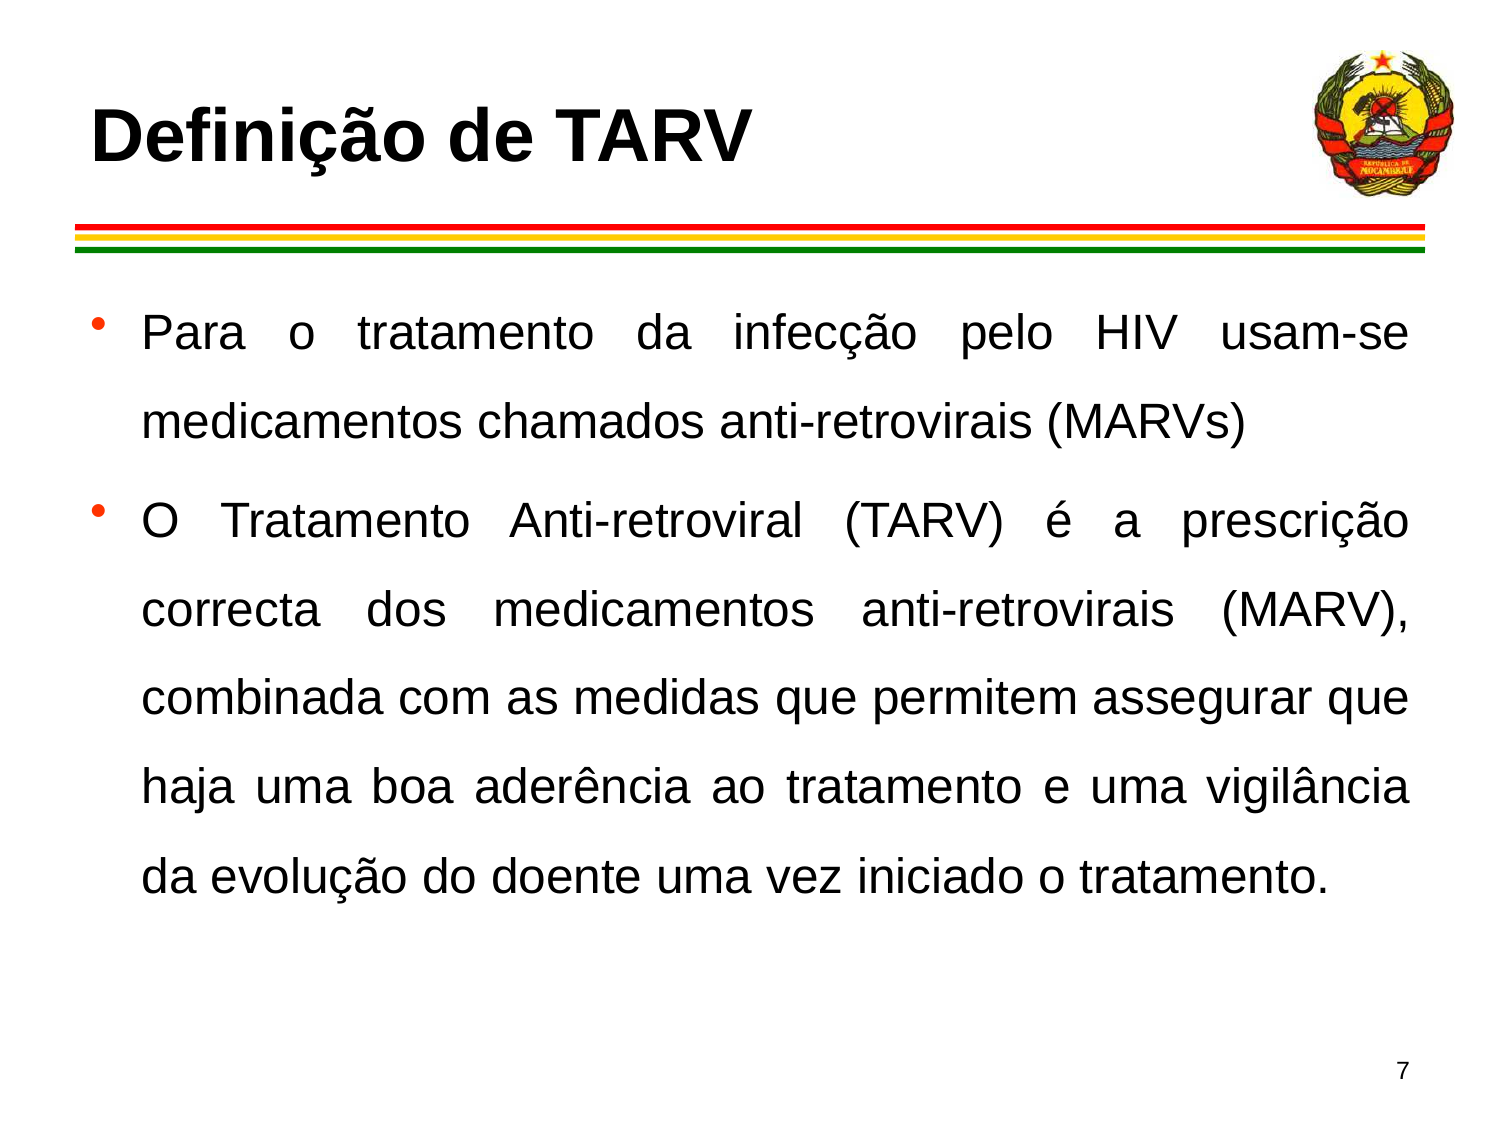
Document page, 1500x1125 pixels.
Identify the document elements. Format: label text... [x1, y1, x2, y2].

picture [1363, 50, 1455, 200]
title Definição de TARV [74, 37, 1363, 226]
list Para o tratamento da infecção pelo HIV usam-se medicamentos chamados anti-retrovirais (MARVs) O Tratamento Anti-retroviral (TARV) é a prescrição correcta dos medicamentos anti-retrovirais (MARV), combinada com as medidas que permitem assegurar que haja uma boa aderência ao tratamento e uma vigilância da evolução do doente uma vez iniciado o tratamento. [74, 262, 1426, 1001]
